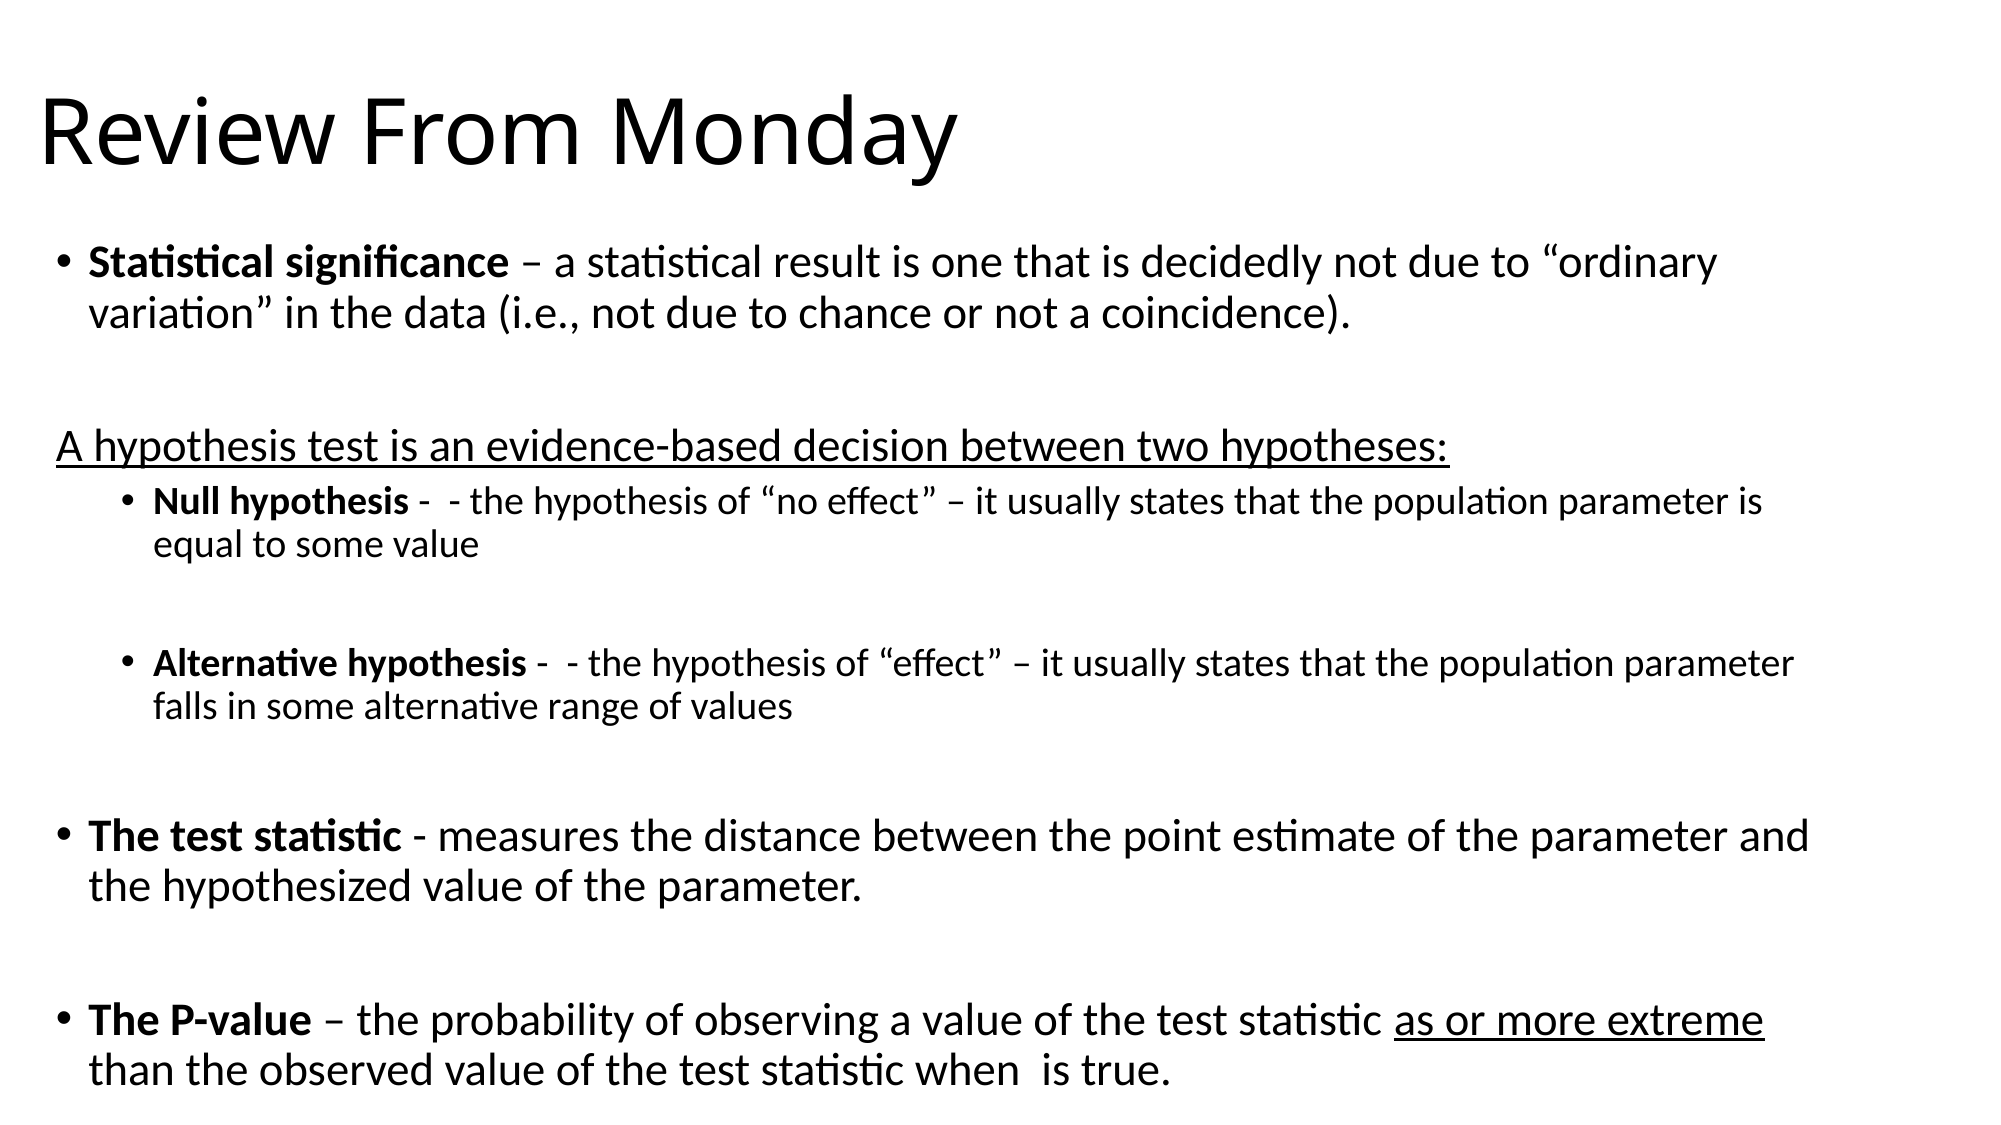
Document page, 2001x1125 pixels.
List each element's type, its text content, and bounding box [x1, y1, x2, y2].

title Review From Monday [22, 26, 1748, 244]
